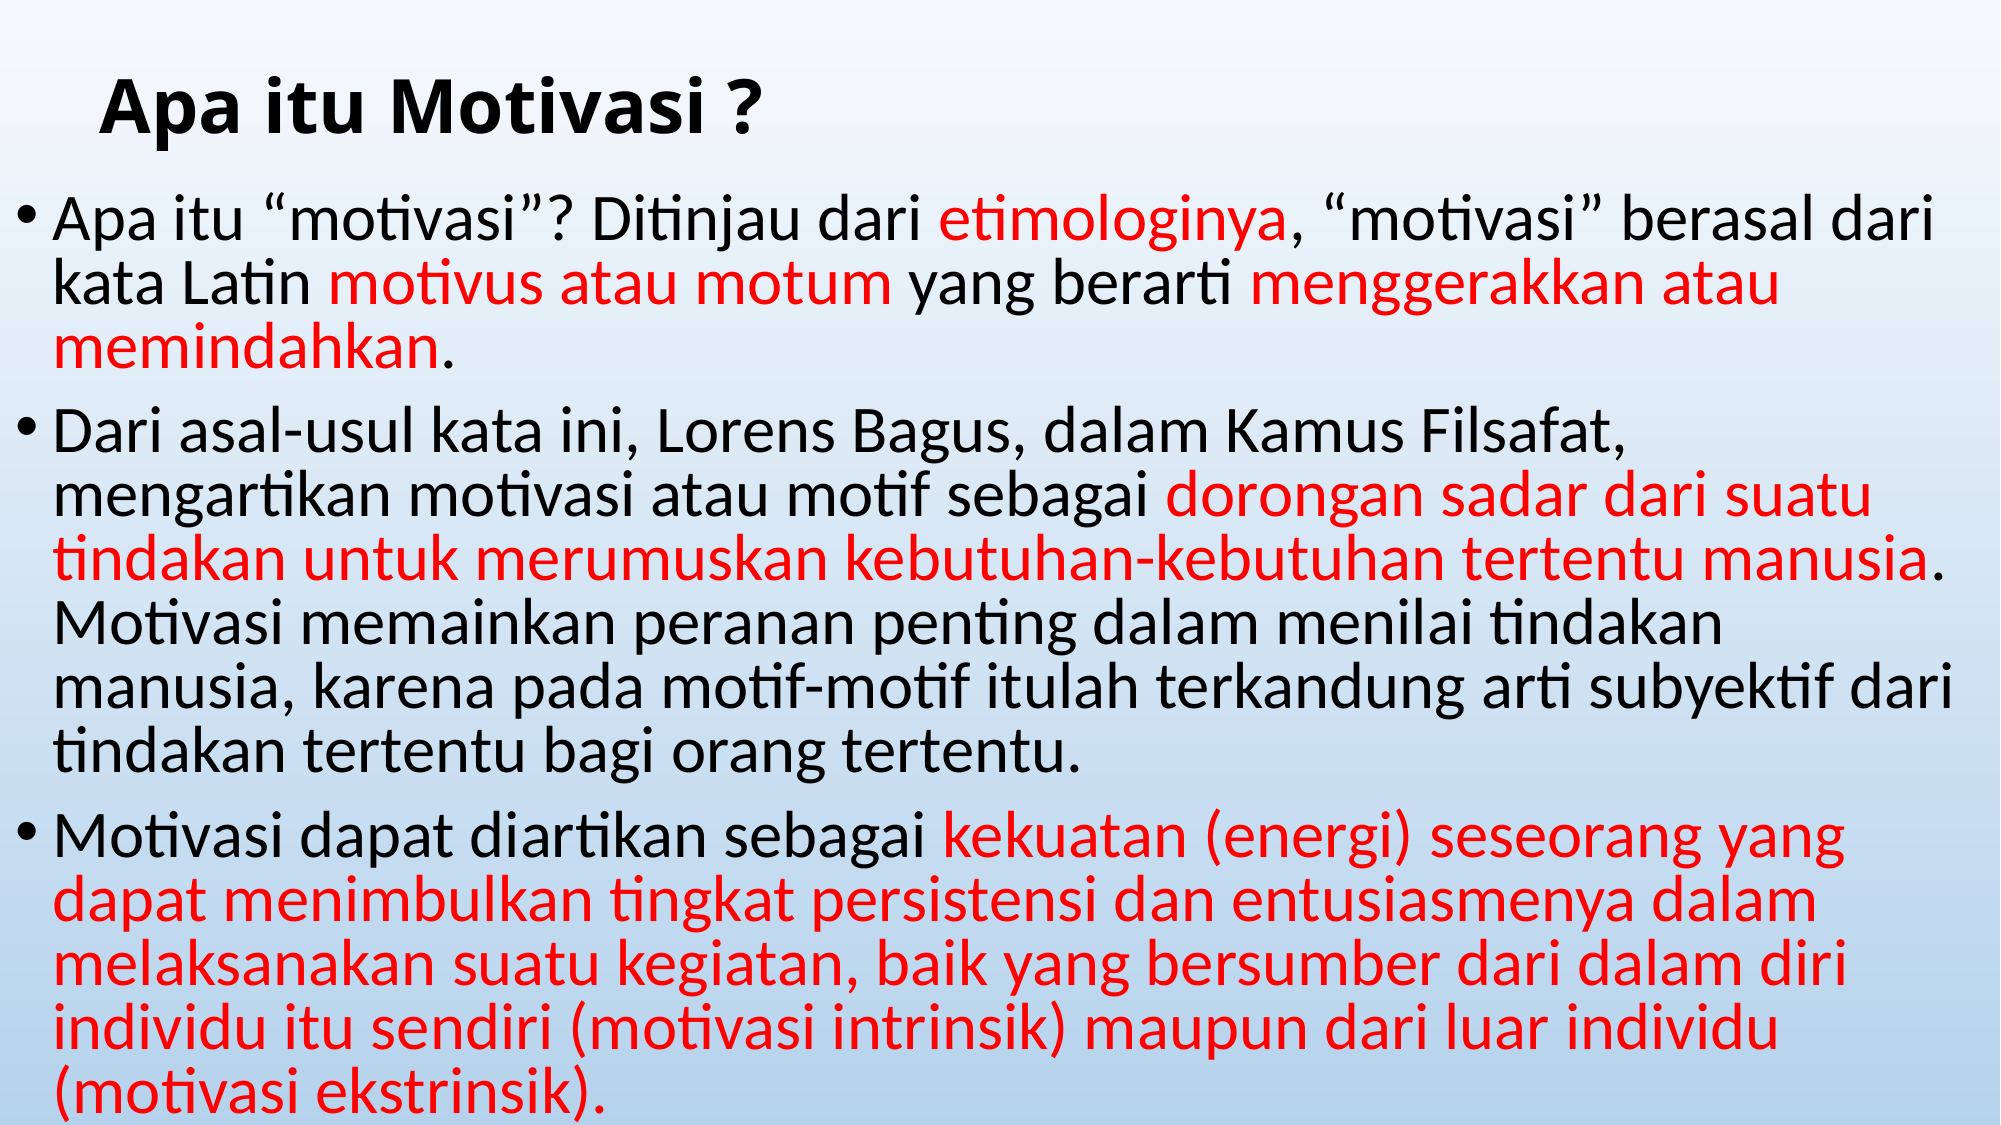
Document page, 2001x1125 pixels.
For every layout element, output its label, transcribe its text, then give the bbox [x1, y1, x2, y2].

list Apa itu “motivasi”? Ditinjau dari etimologinya, “motivasi” berasal dari kata Latin motivus atau motum yang berarti menggerakkan atau memindahkan. Dari asal-usul kata ini, Lorens Bagus, dalam Kamus Filsafat, mengartikan motivasi atau motif sebagai dorongan sadar dari suatu tindakan untuk merumuskan kebutuhan-kebutuhan tertentu manusia. Motivasi memainkan peranan penting dalam menilai tindakan manusia, karena pada motif-motif itulah terkandung arti subyektif dari tindakan tertentu bagi orang tertentu. Motivasi dapat diartikan sebagai kekuatan (energi) seseorang yang dapat menimbulkan tingkat persistensi dan entusiasmenya dalam melaksanakan suatu kegiatan, baik yang bersumber dari dalam diri individu itu sendiri (motivasi intrinsik) maupun dari luar individu (motivasi ekstrinsik). [0, 181, 2000, 957]
title Apa itu Motivasi ? [84, 36, 1435, 181]
